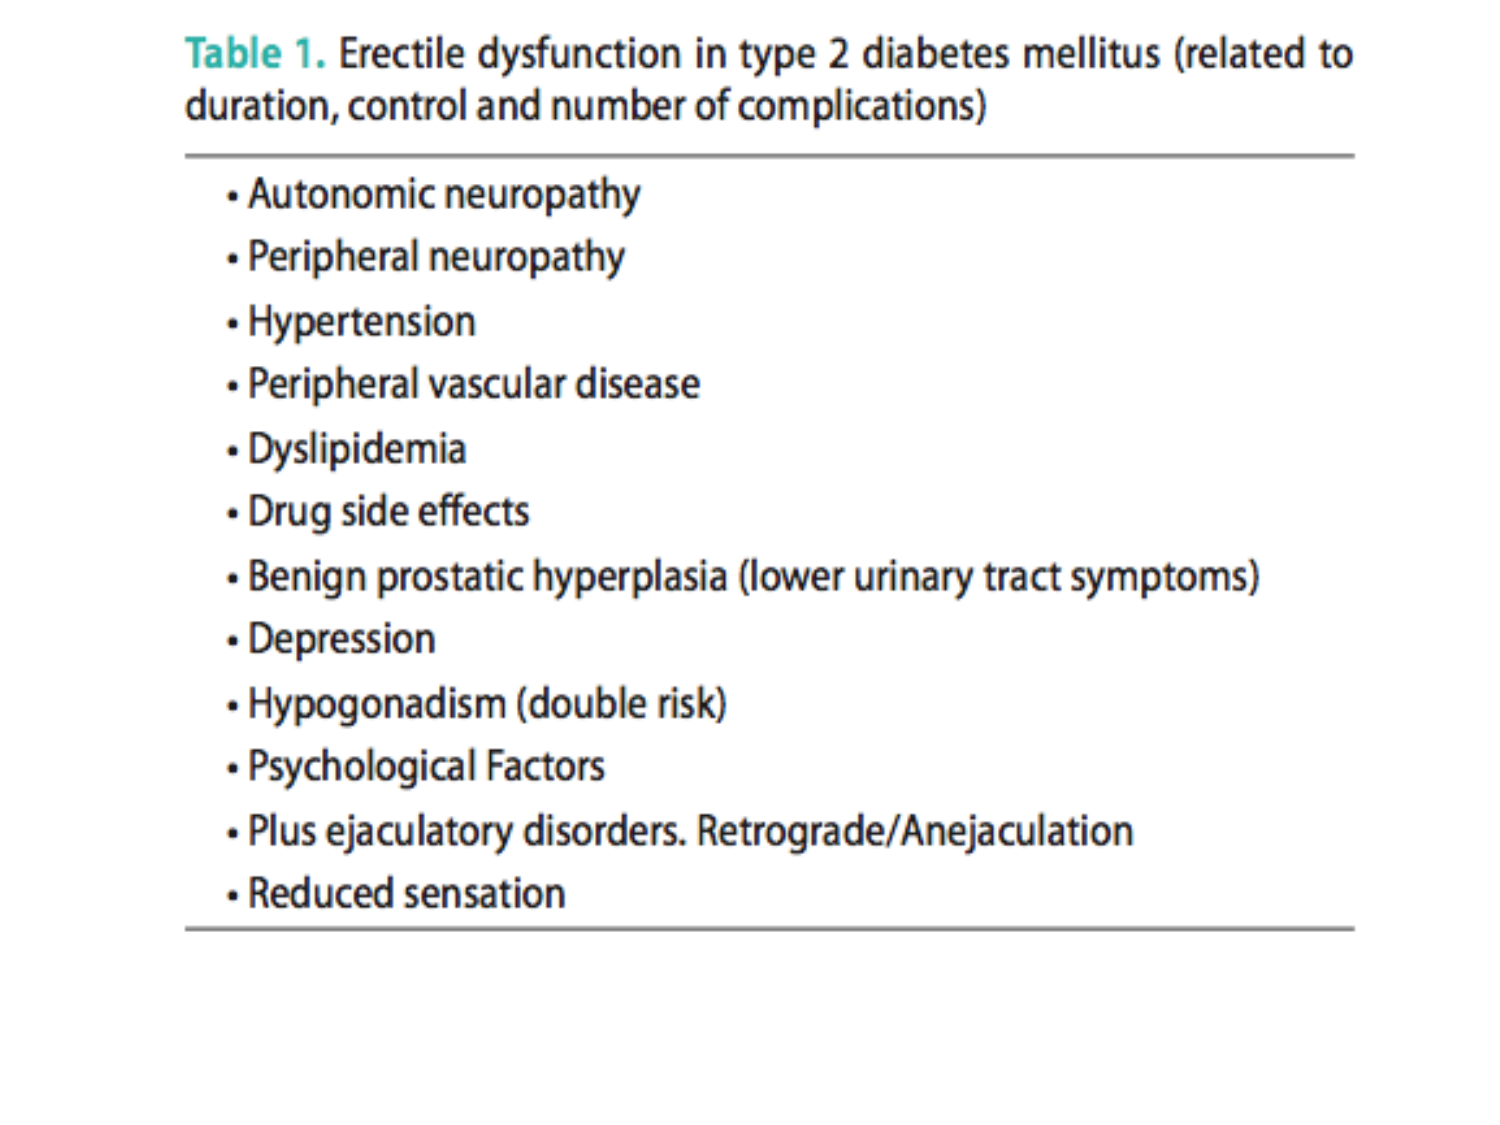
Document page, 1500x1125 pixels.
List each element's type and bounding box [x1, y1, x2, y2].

list [0, 0, 1500, 1125]
